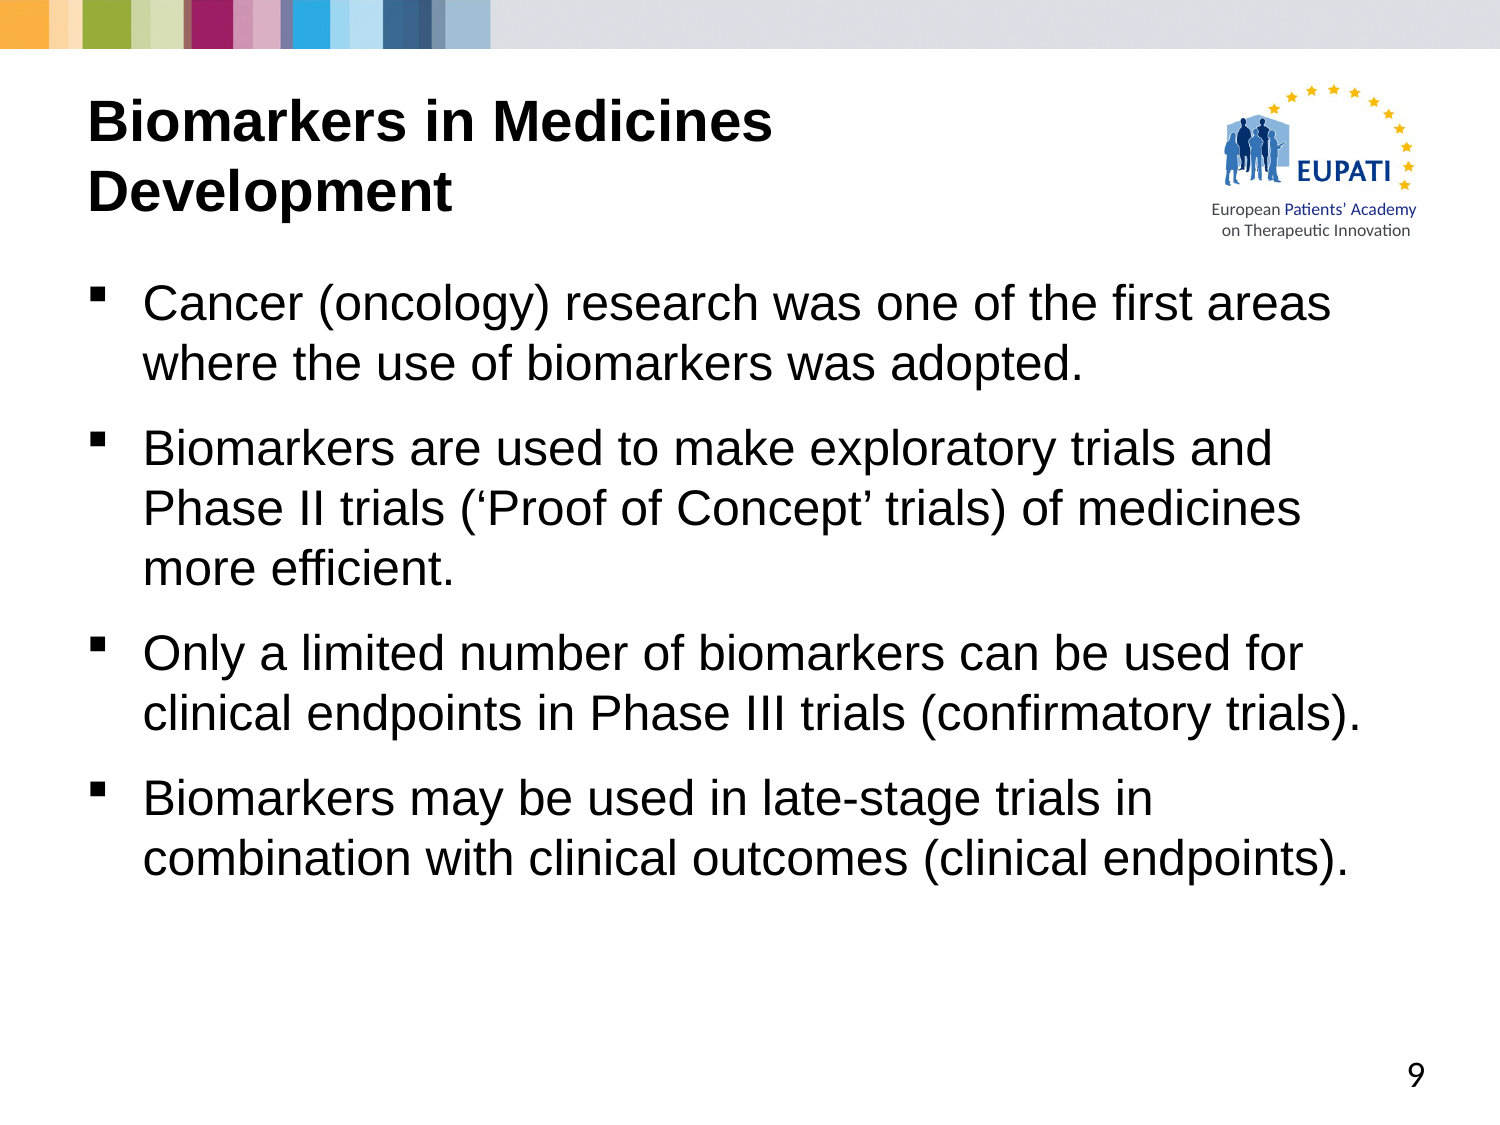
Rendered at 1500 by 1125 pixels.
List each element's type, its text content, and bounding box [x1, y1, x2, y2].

picture [0, 0, 1500, 49]
slide_number 9 [1090, 1042, 1441, 1103]
title Biomarkers in Medicines Development [72, 75, 1141, 231]
list Cancer (oncology) research was one of the first areas where the use of biomarkers was adopted. Biomarkers are used to make exploratory trials and Phase II trials (‘Proof of Concept’ trials) of medicines more efficient. Only a limited number of biomarkers can be used for clinical endpoints in Phase III trials (confirmatory trials). Biomarkers may be used in late-stage trials in combination with clinical outcomes (clinical endpoints). [71, 262, 1422, 1005]
picture [1218, 81, 1420, 191]
